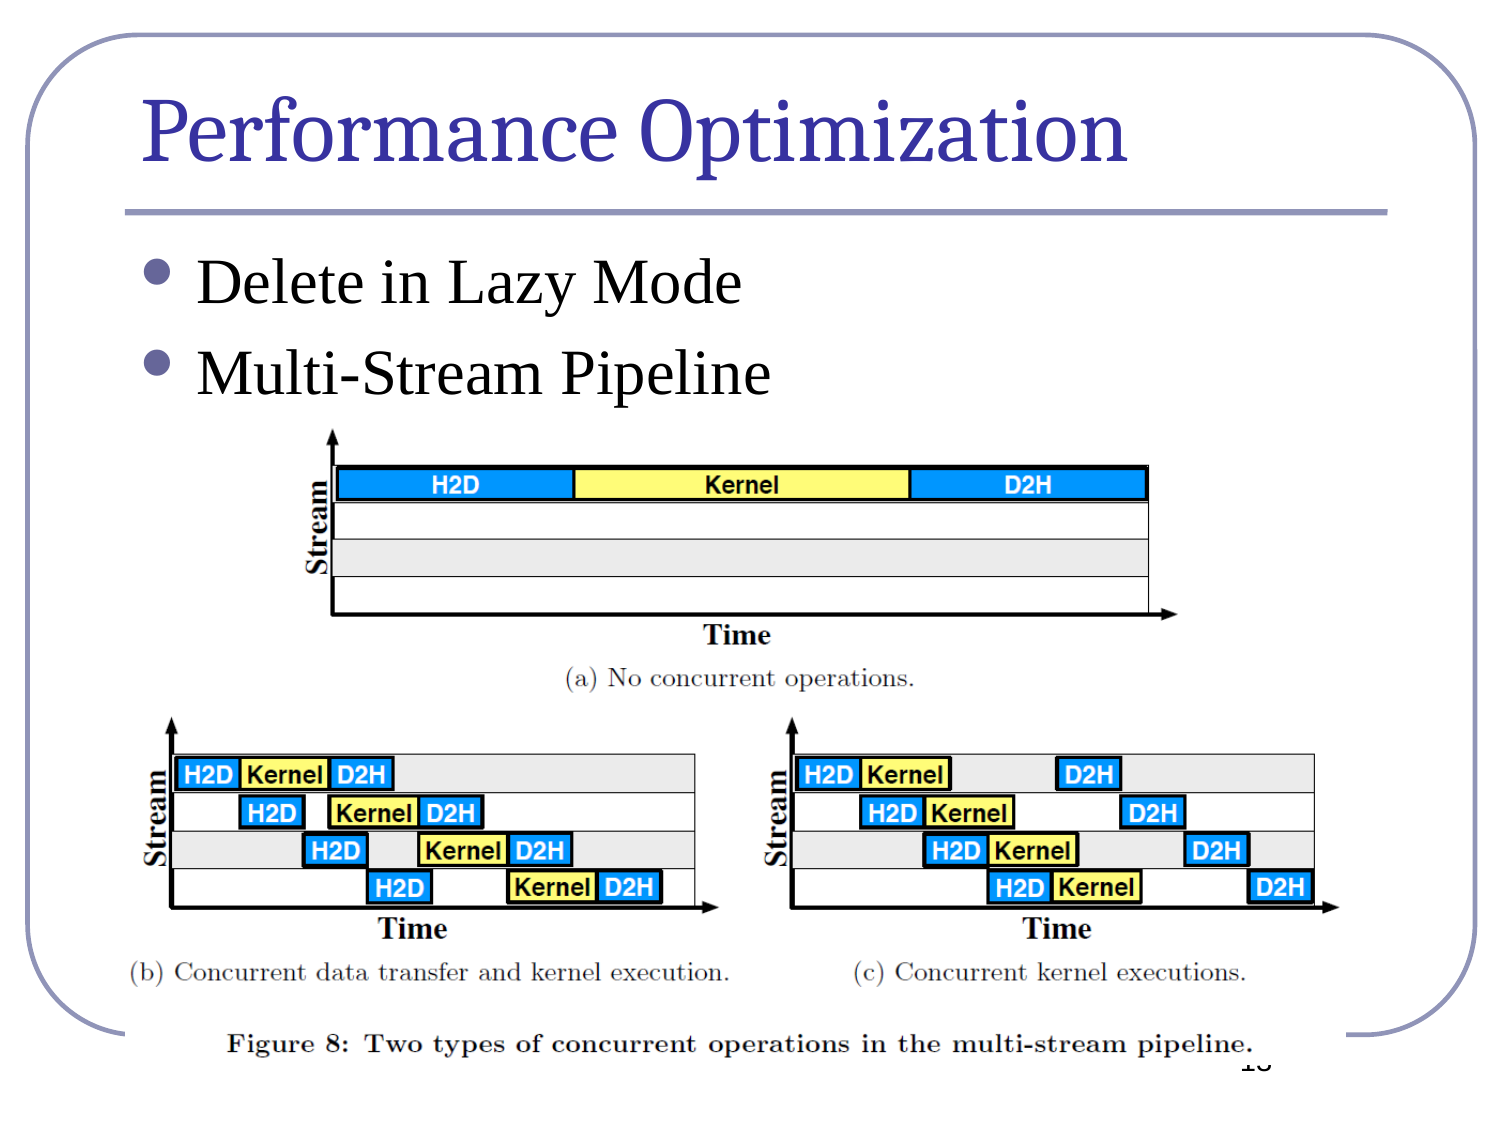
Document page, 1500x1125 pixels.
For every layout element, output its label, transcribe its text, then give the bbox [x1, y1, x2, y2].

title Performance Optimization [125, 90, 1388, 188]
picture [124, 421, 1346, 1066]
list Delete in Lazy Mode Multi-Stream Pipeline [125, 231, 1388, 975]
slide_number 13 [1124, 1034, 1388, 1111]
